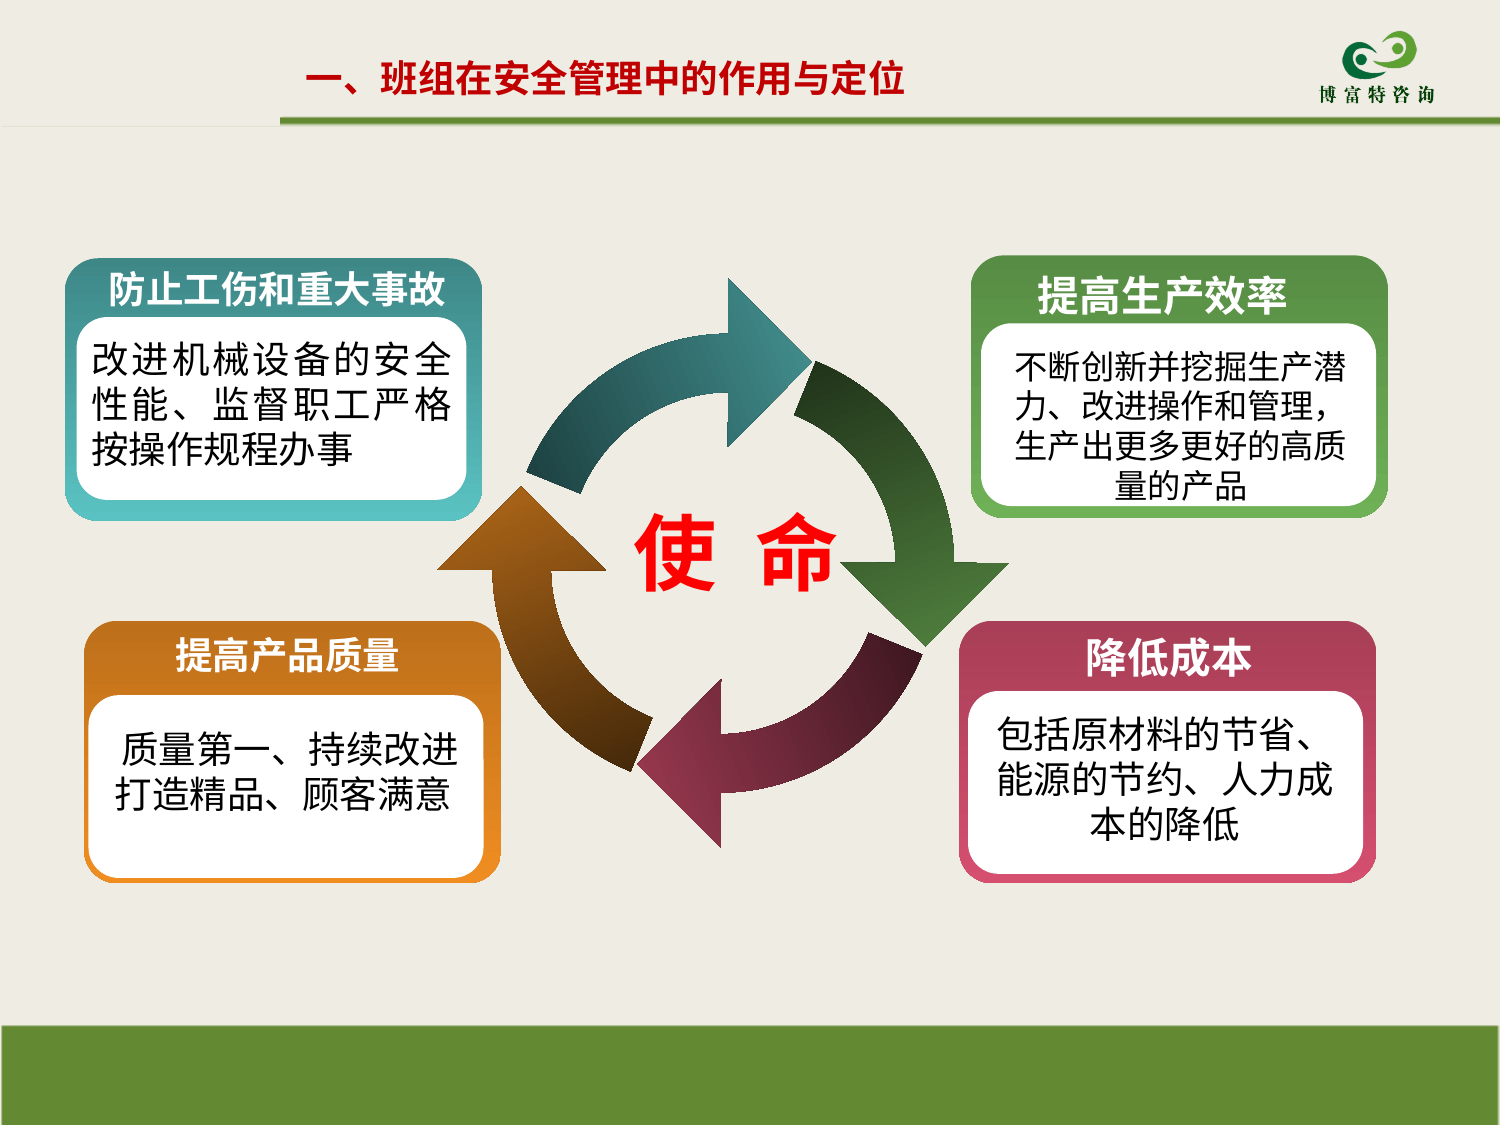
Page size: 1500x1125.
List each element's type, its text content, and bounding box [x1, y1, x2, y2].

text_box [64, 255, 1389, 884]
picture [0, 0, 1500, 1125]
text_box 一、班组在安全管理中的作用与定位 [290, 47, 1416, 108]
